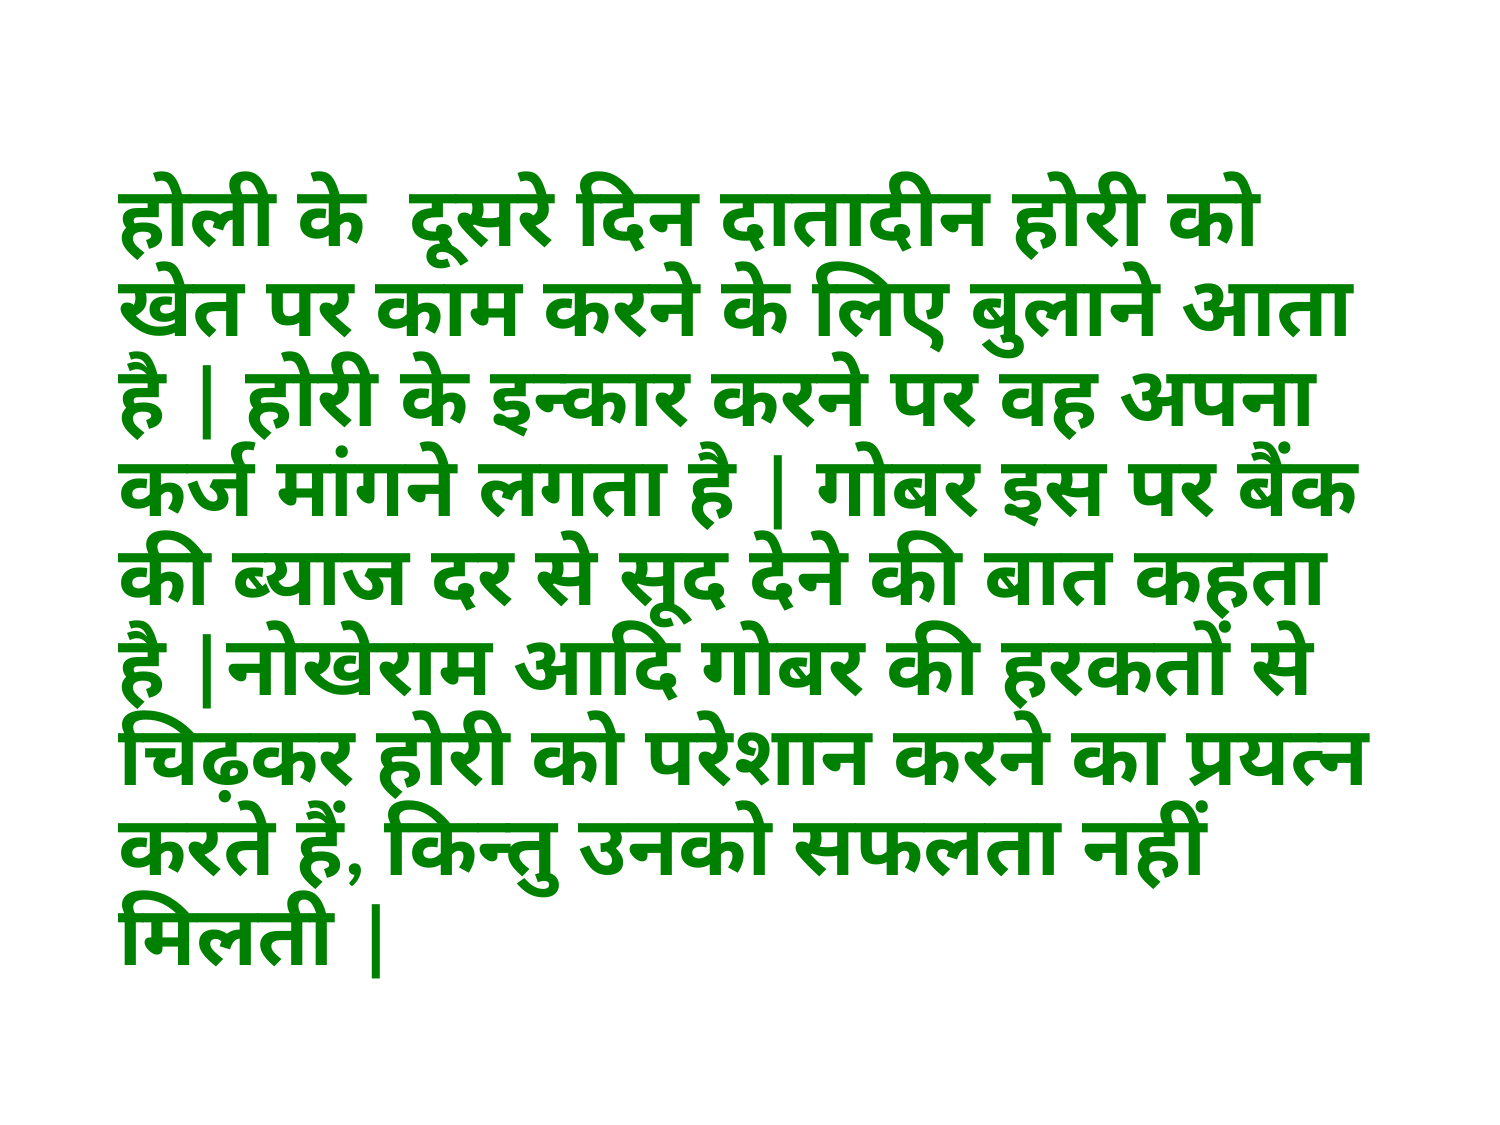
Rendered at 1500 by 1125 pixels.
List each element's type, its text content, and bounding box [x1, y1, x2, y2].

list होली के दूसरे दिन दातादीन होरी को खेत पर काम करने के लिए बुलाने आता है | होरी के इन्कार करने पर वह अपना कर्ज मांगने लगता है | गोबर इस पर बैंक की ब्याज दर से सूद देने की बात कहता है |नोखेराम आदि गोबर की हरकतों से चिढ़कर होरी को परेशान करने का प्रयत्न करते हैं, किन्तु उनको सफलता नहीं मिलती | [103, 166, 1397, 881]
